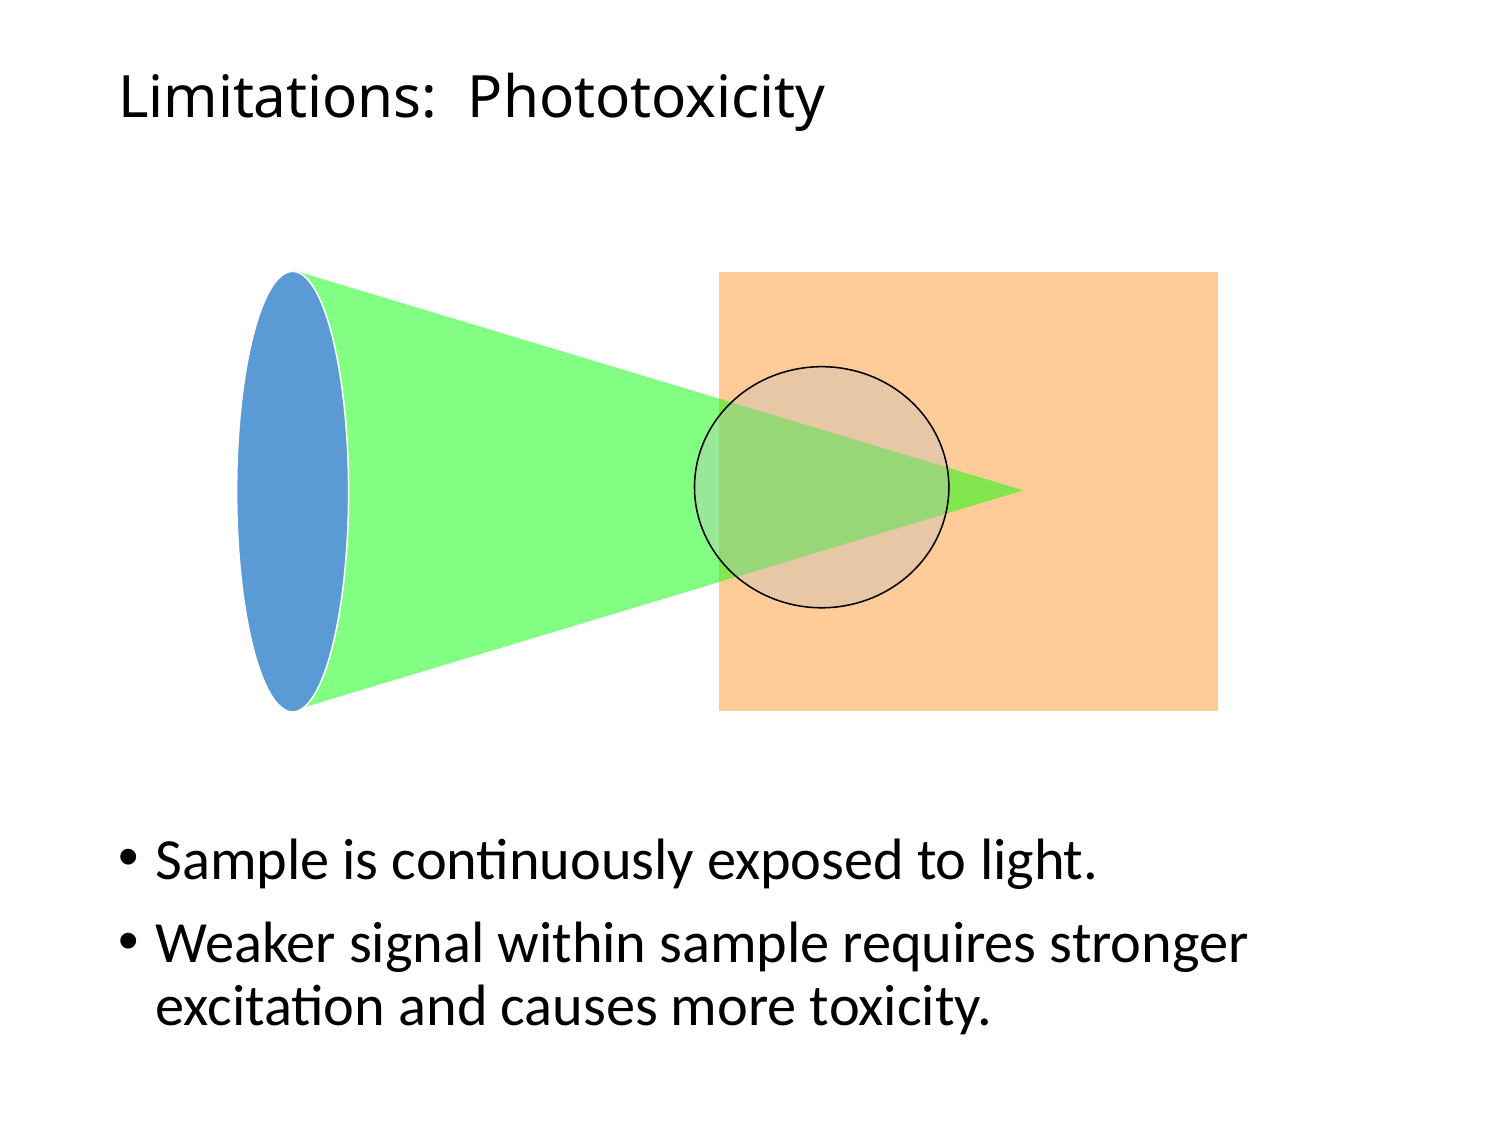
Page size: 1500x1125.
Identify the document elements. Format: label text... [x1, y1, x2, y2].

title Limitations: Phototoxicity [103, 59, 1397, 278]
list Sample is continuously exposed to light. Weaker signal within sample requires stronger excitation and causes more toxicity. [103, 821, 1454, 1070]
text_box [694, 366, 949, 608]
text_box [946, 467, 1024, 514]
text_box [717, 278, 1220, 712]
text_box [236, 271, 349, 712]
text_box [306, 278, 736, 707]
